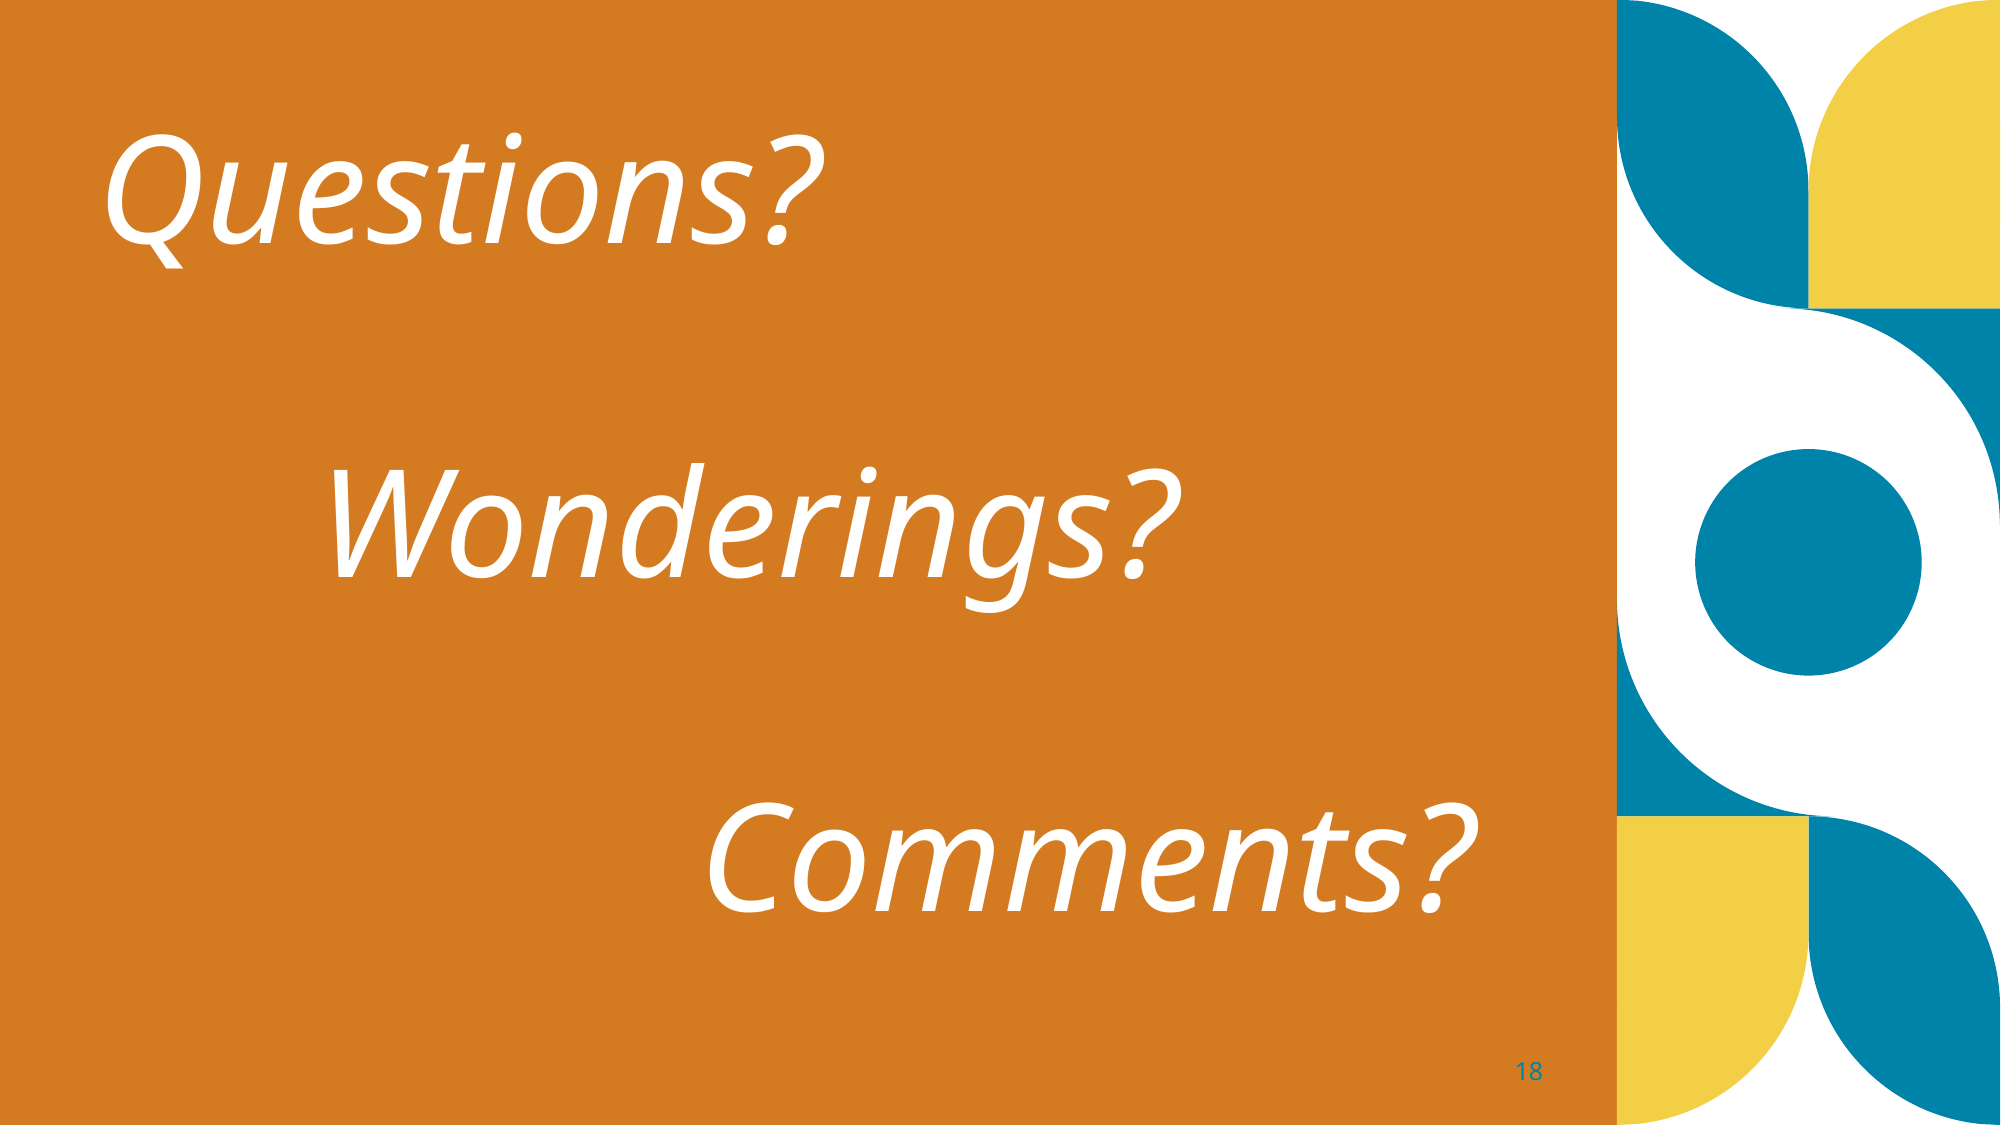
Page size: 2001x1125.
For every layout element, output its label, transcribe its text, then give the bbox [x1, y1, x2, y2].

slide_number 18 [1366, 1042, 1559, 1103]
text_box Questions? [82, 85, 1189, 281]
text_box Comments? [684, 754, 1791, 949]
text_box Wonderings? [303, 419, 1410, 615]
